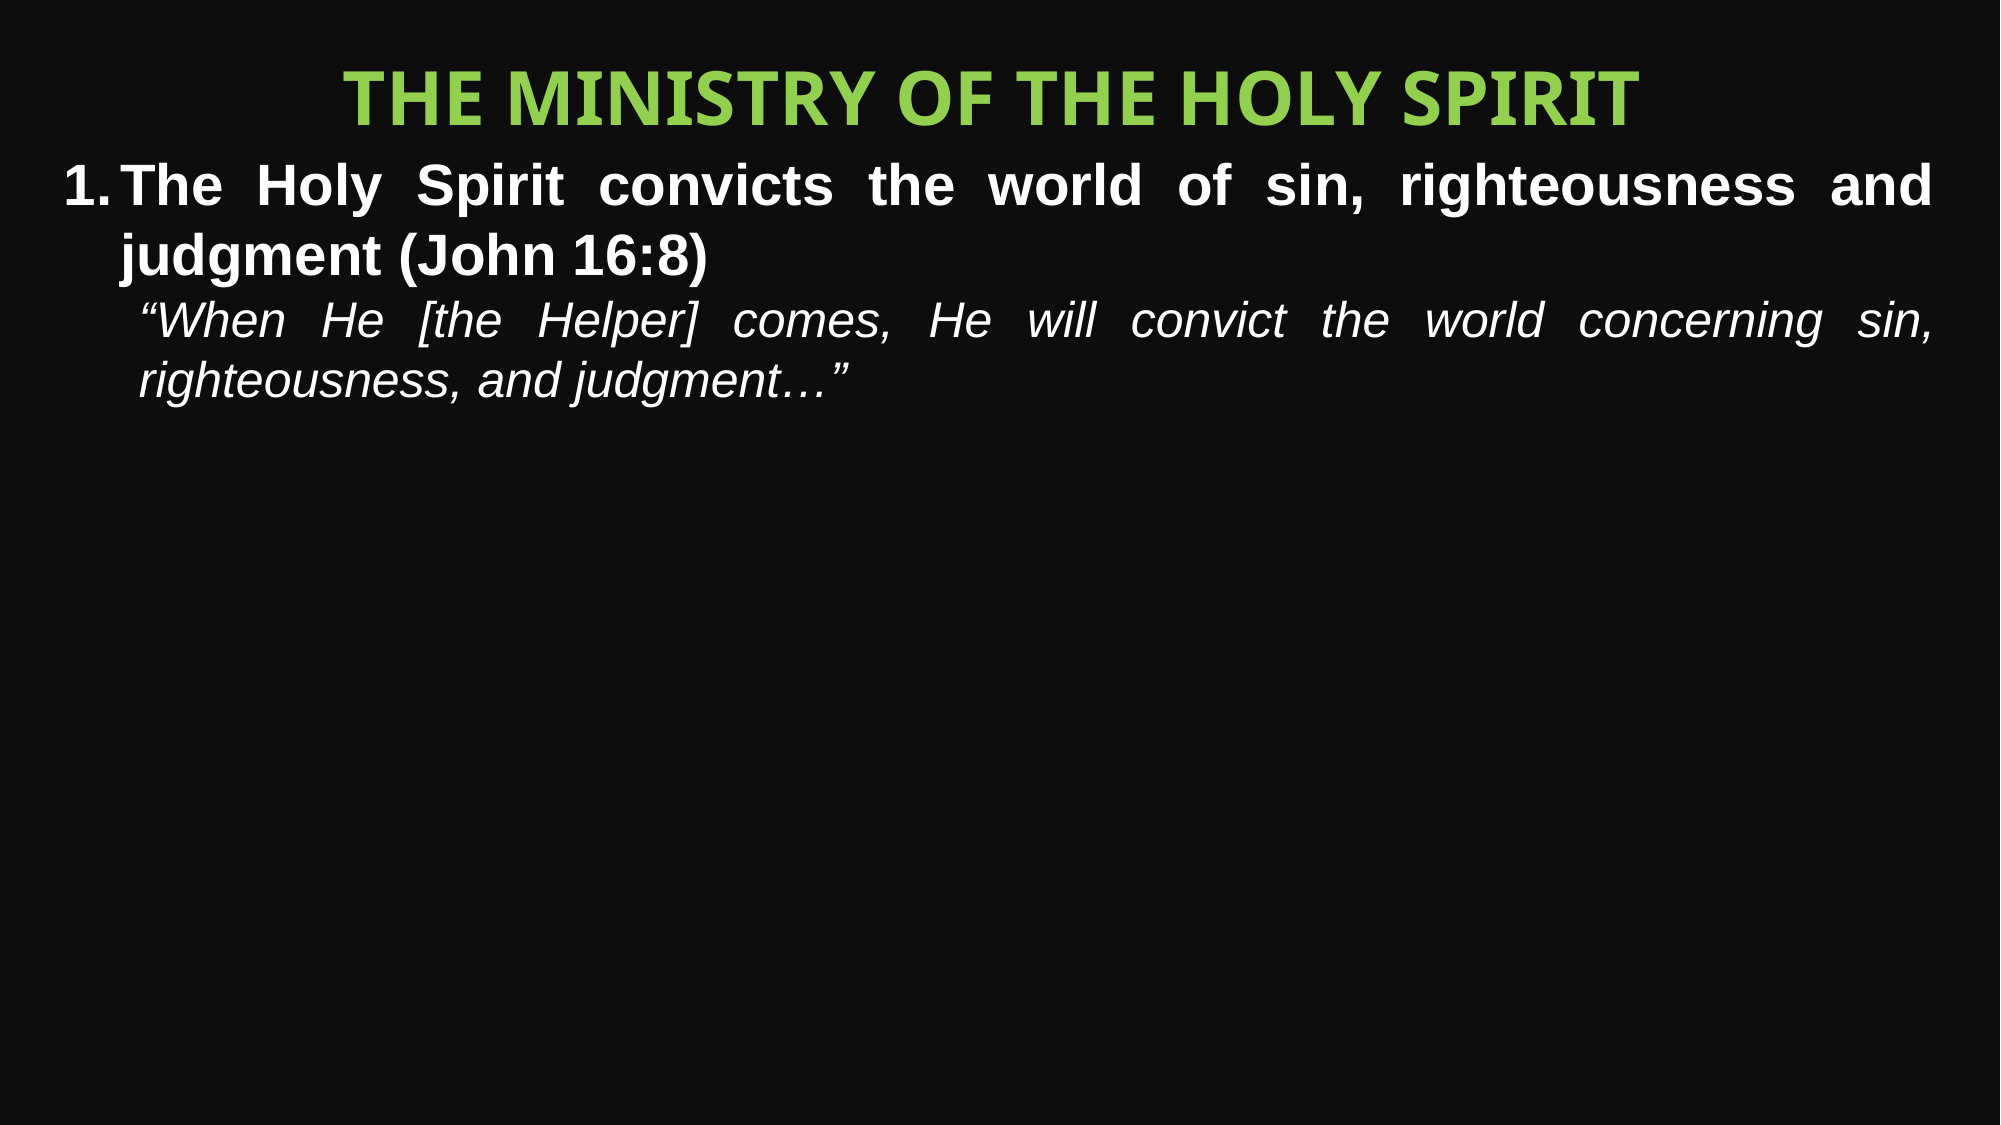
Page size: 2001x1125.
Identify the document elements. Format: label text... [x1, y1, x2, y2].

text_box The Holy Spirit convicts the world of sin, righteousness and judgment (John 16:8) “When He [the Helper] comes, He will convict the world concerning sin, righteousness, and judgment…” [49, 139, 1951, 415]
subtitle The Ministry of the Holy Spirit [34, 42, 1951, 184]
